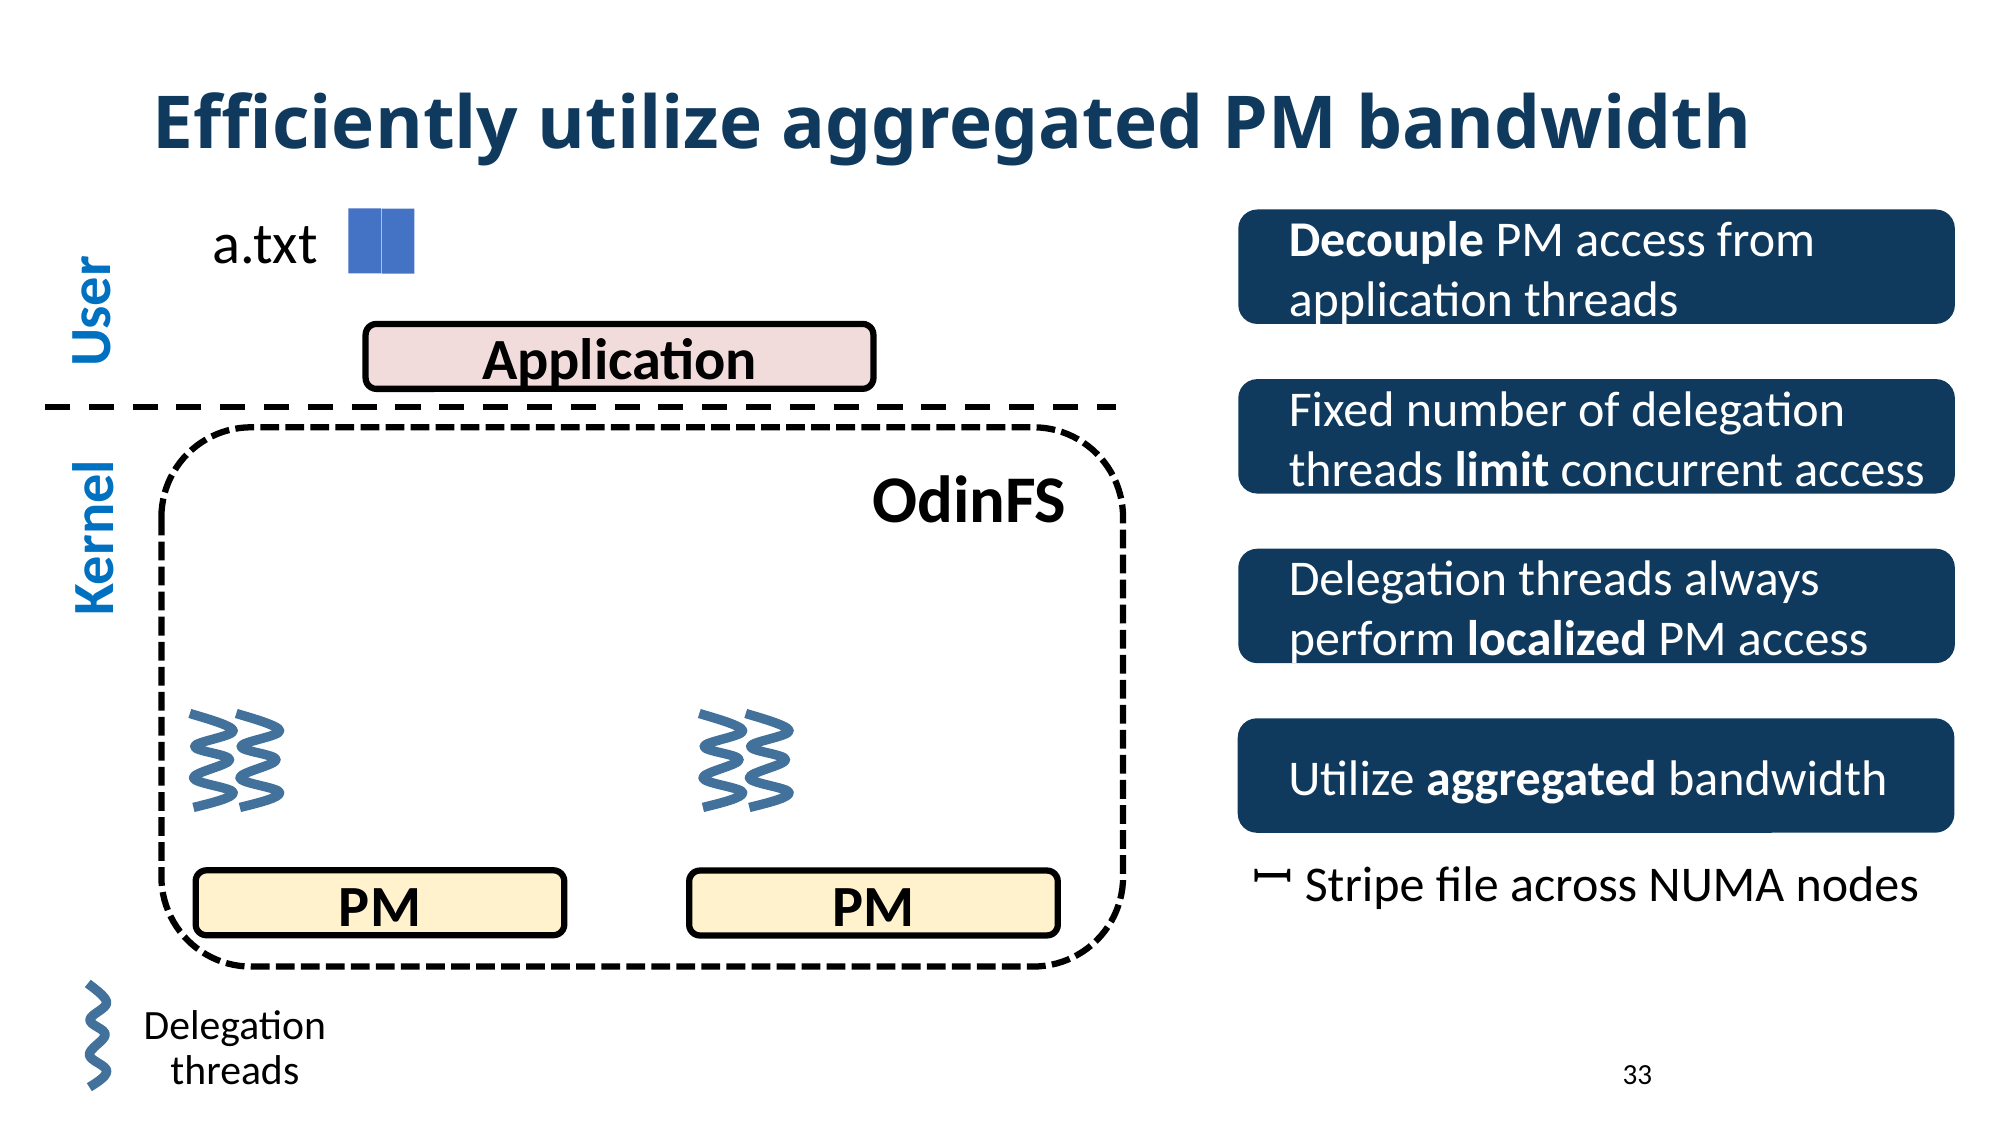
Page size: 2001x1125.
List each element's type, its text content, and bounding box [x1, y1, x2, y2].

text_box Delegation threads always perform localized PM access [1238, 548, 1955, 664]
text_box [196, 689, 273, 832]
text_box PM [195, 870, 565, 936]
text_box Delegation threads [120, 995, 350, 1078]
text_box Stripe file across NUMA nodes [1237, 844, 1955, 932]
text_box Decouple PM access from application threads [1238, 209, 1955, 324]
text_box Utilize aggregated bandwidth [1237, 718, 1955, 833]
text_box [381, 208, 415, 274]
text_box [87, 983, 107, 1088]
text_box [161, 427, 1124, 967]
text_box [348, 208, 381, 274]
text_box OdinFS [821, 448, 1117, 544]
text_box Efficiently utilize aggregated PM bandwidth [137, 59, 1882, 190]
text_box Fixed number of delegation threads limit concurrent access [1238, 379, 1955, 494]
text_box a.txt [197, 198, 349, 283]
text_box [706, 689, 783, 832]
text_box PM [689, 870, 1058, 936]
text_box Kernel [47, 439, 133, 631]
text_box Application [365, 323, 874, 389]
slide_number 33 [1412, 1042, 1863, 1103]
text_box User [44, 230, 130, 382]
